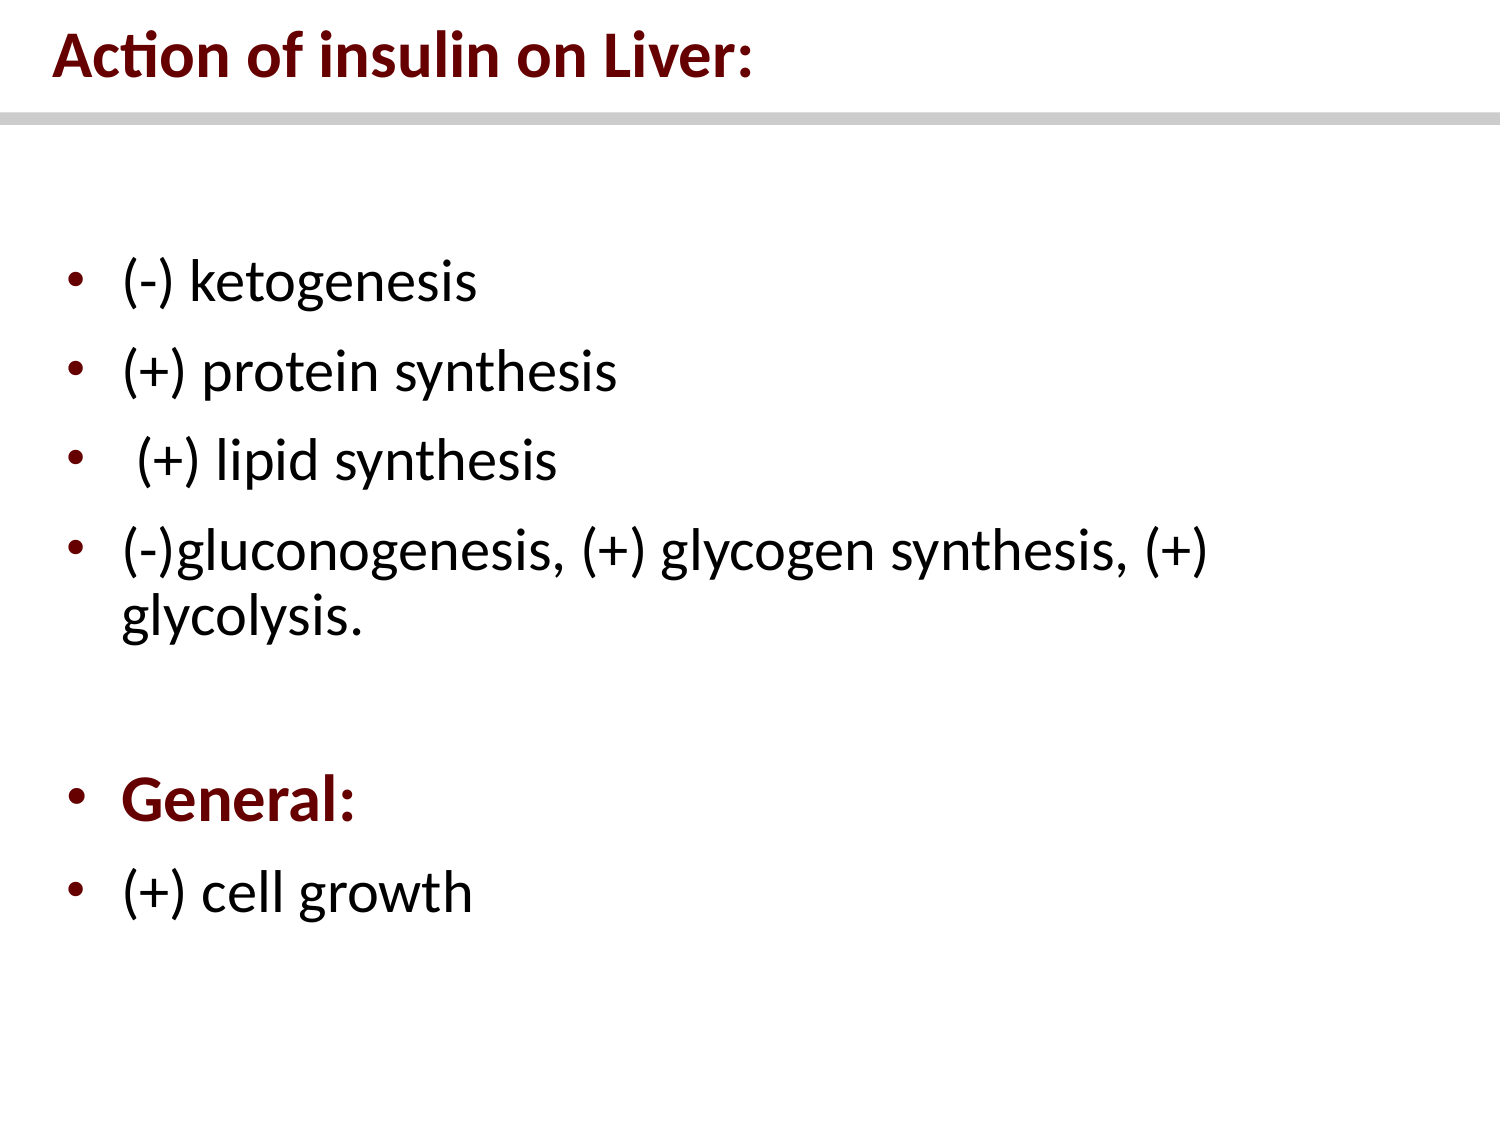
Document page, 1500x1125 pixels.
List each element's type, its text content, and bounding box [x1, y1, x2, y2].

title Action of insulin on Liver: [37, 12, 1475, 174]
list (-) ketogenesis (+) protein synthesis (+) lipid synthesis (-)gluconogenesis, (+) glycogen synthesis, (+) glycolysis. General: (+) cell growth [50, 125, 1475, 1044]
